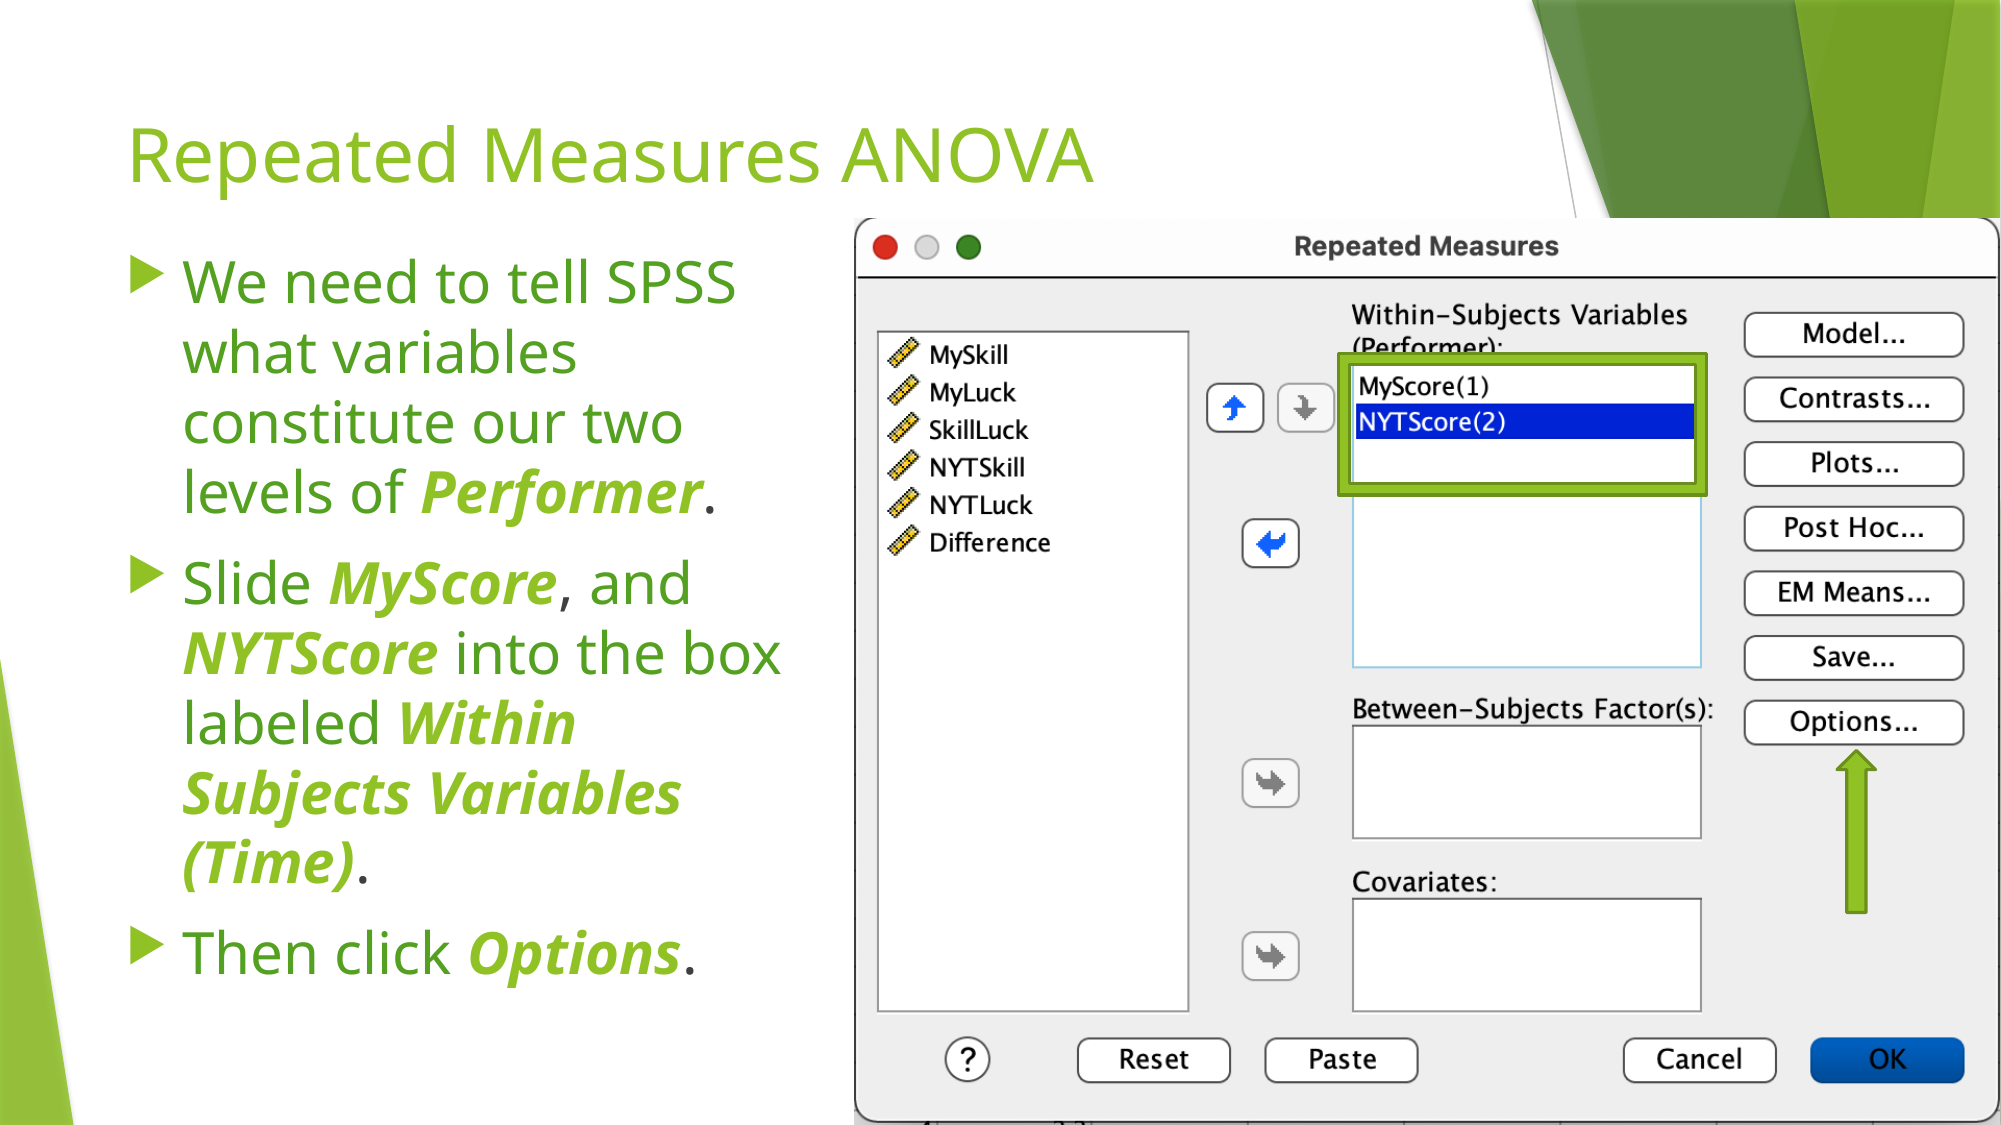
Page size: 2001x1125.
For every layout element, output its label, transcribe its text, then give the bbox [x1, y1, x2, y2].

list We need to tell SPSS what variables constitute our two levels of Performer. Slide MyScore, and NYTScore into the box labeled Within Subjects Variables (Time). Then click Options. [111, 237, 829, 1042]
picture [853, 218, 2000, 1125]
title Repeated Measures ANOVA [111, 99, 1522, 317]
